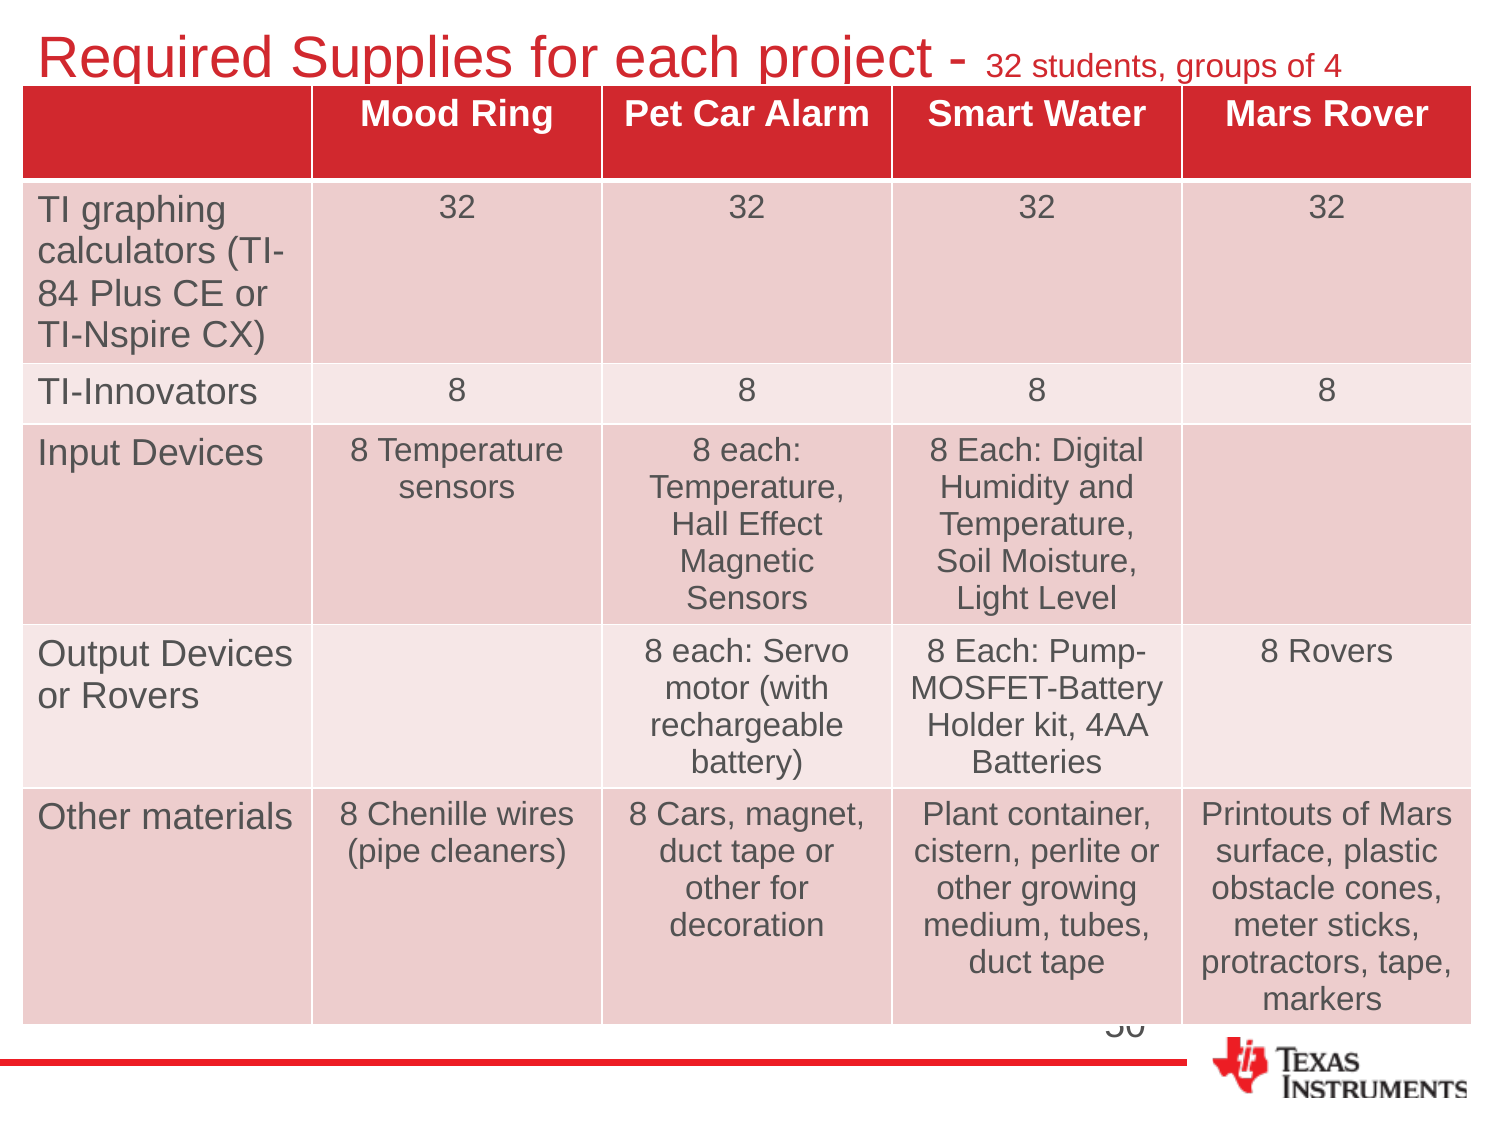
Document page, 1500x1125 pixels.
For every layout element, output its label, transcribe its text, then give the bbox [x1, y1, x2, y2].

table_cell Printouts of Mars surface, plastic obstacle cones, meter sticks, protractors, tape, markers [1183, 789, 1471, 1024]
table_cell 8 Temperature sensors [313, 425, 601, 624]
table_cell 8 [313, 364, 601, 423]
table_cell 8 [603, 364, 891, 423]
table_cell 8 [893, 364, 1181, 423]
table_cell [1183, 425, 1471, 624]
table_cell TI-Innovators [23, 364, 311, 423]
title Required Supplies for each project - 32 students, groups of 4 [22, 0, 1500, 109]
table_cell 8 Rovers [1183, 625, 1471, 787]
table_cell Output Devices or Rovers [23, 625, 311, 787]
table_cell 8 Cars, magnet, duct tape or other for decoration [603, 789, 891, 1024]
table_header [23, 86, 311, 178]
table_cell 8 [1183, 364, 1471, 423]
table_cell 8 Each: Digital Humidity and Temperature, Soil Moisture, Light Level [893, 425, 1181, 624]
table_cell 32 [603, 183, 891, 363]
table_cell [313, 625, 601, 787]
table_header Mood Ring [313, 86, 601, 178]
table_cell Input Devices [23, 425, 311, 624]
table_cell 8 Each: Pump-MOSFET-Battery Holder kit, 4AA Batteries [893, 625, 1181, 787]
table_cell 8 each: Temperature, Hall Effect Magnetic Sensors [603, 425, 891, 624]
table_header Pet Car Alarm [603, 86, 891, 178]
table_cell 8 Chenille wires (pipe cleaners) [313, 789, 601, 1024]
table_cell 8 each: Servo motor (with rechargeable battery) [603, 625, 891, 787]
table_cell Other materials [23, 789, 311, 1024]
table_cell 32 [893, 183, 1181, 363]
table_cell TI graphing calculators (TI-84 Plus CE or TI-Nspire CX) [23, 183, 311, 363]
table_header Mars Rover [1183, 86, 1471, 178]
table_cell 32 [1183, 183, 1471, 363]
table_cell Plant container, cistern, perlite or other growing medium, tubes, duct tape [893, 789, 1181, 1024]
table_header Smart Water [893, 86, 1181, 178]
table_cell 32 [313, 183, 601, 363]
